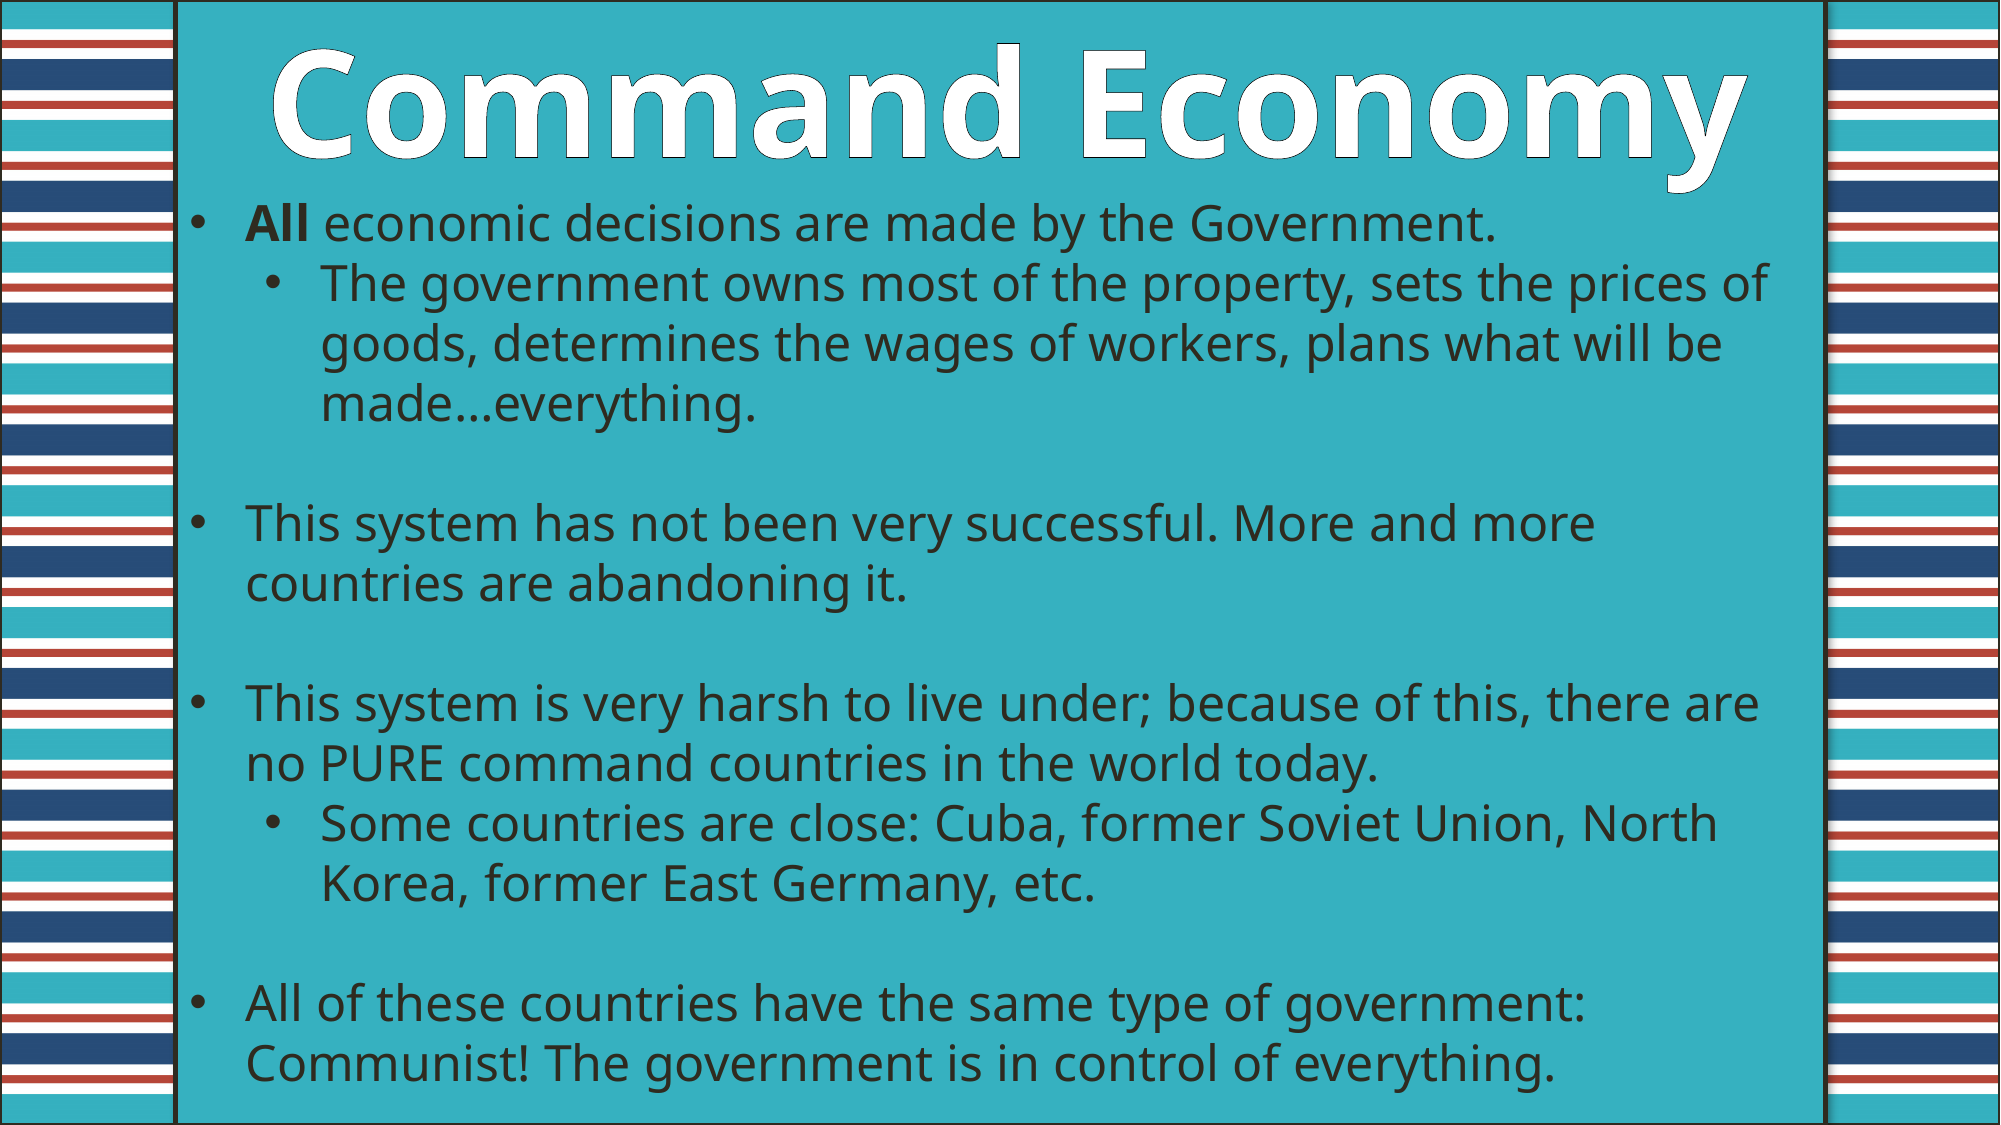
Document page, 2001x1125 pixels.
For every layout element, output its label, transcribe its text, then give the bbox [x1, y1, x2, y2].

text_box Command Economy [152, 0, 1860, 195]
text_box [1837, 0, 2000, 1125]
text_box [173, 195, 1827, 1125]
text_box [0, 0, 172, 1125]
text_box All economic decisions are made by the Government. The government owns most of the property, sets the prices of goods, determines the wages of workers, plans what will be made…everything. This system has not been very successful. More and more countries are abandoning it. This system is very harsh to live under; because of this, there are no PURE command countries in the world today. Some countries are close: Cuba, former Soviet Union, North Korea, former East Germany, etc. All of these countries have the same type of government: Communist! The government is in control of everything. [174, 184, 1806, 1099]
